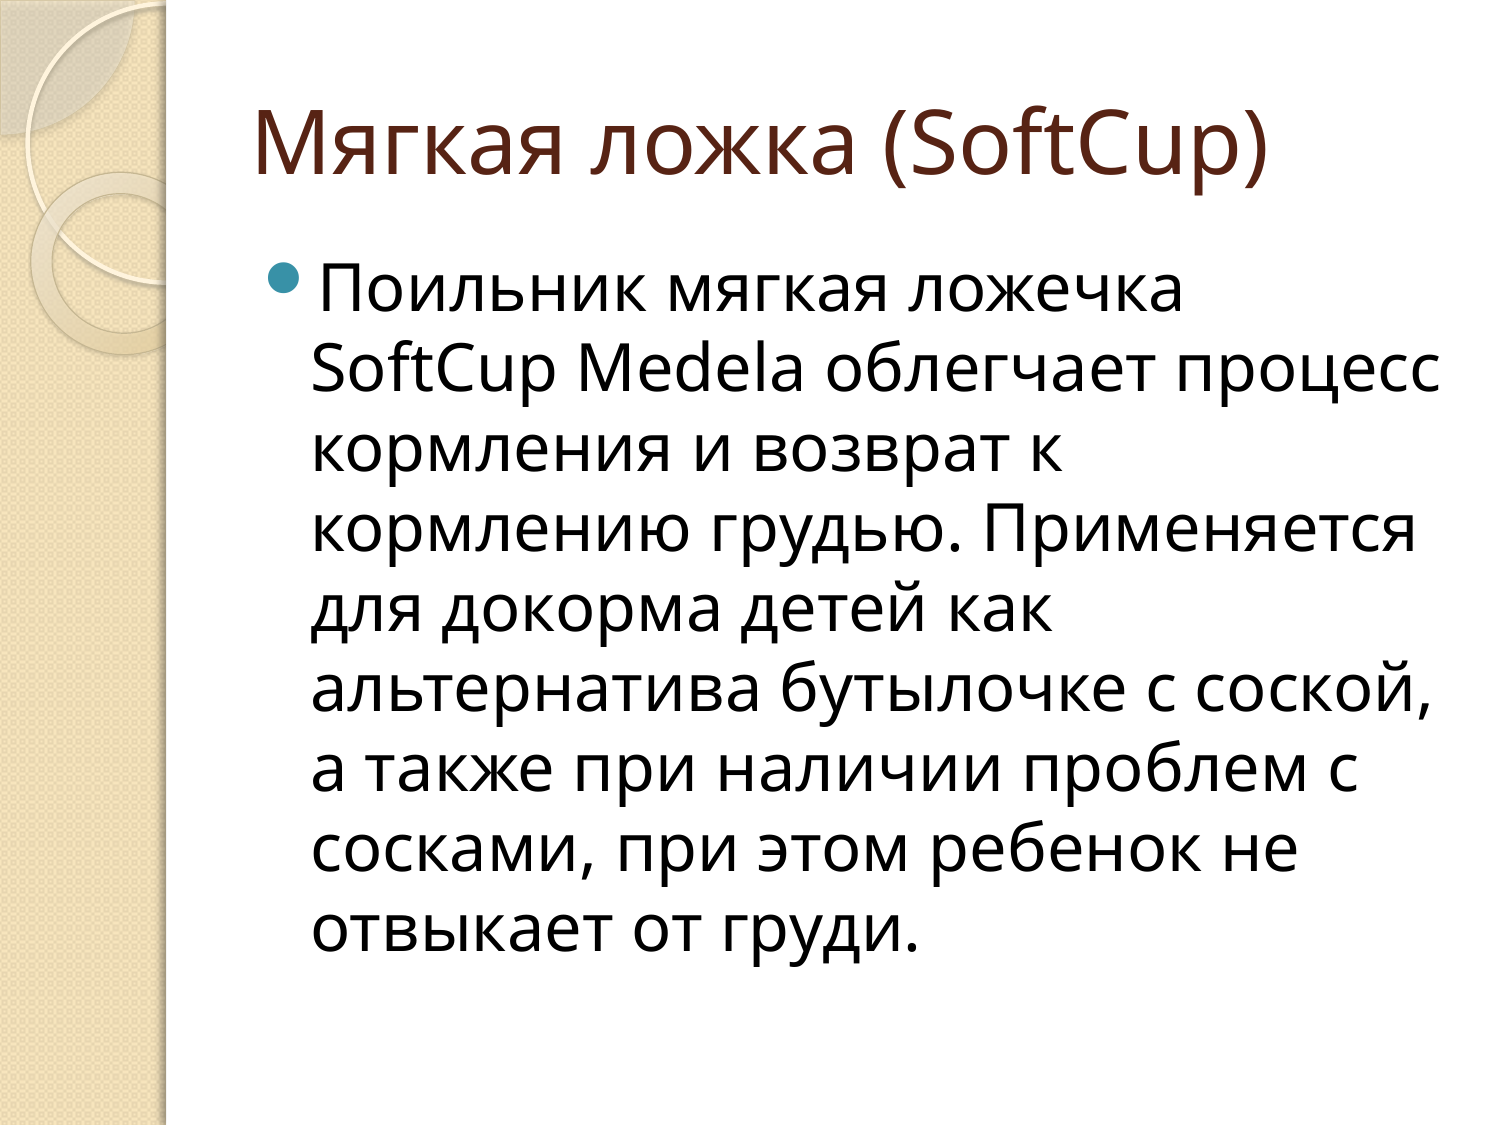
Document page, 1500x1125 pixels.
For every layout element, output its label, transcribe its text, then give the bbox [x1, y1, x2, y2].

title Мягкая ложка (SoftCup) [235, 45, 1466, 233]
list Поильник мягкая ложечка SoftCup Medela облегчает процесс кормления и возврат к кормлению грудью. Применяется для докорма детей как альтернатива бутылочке с соской, а также при наличии проблем с сосками, при этом ребенок не отвыкает от груди. [235, 237, 1466, 1025]
